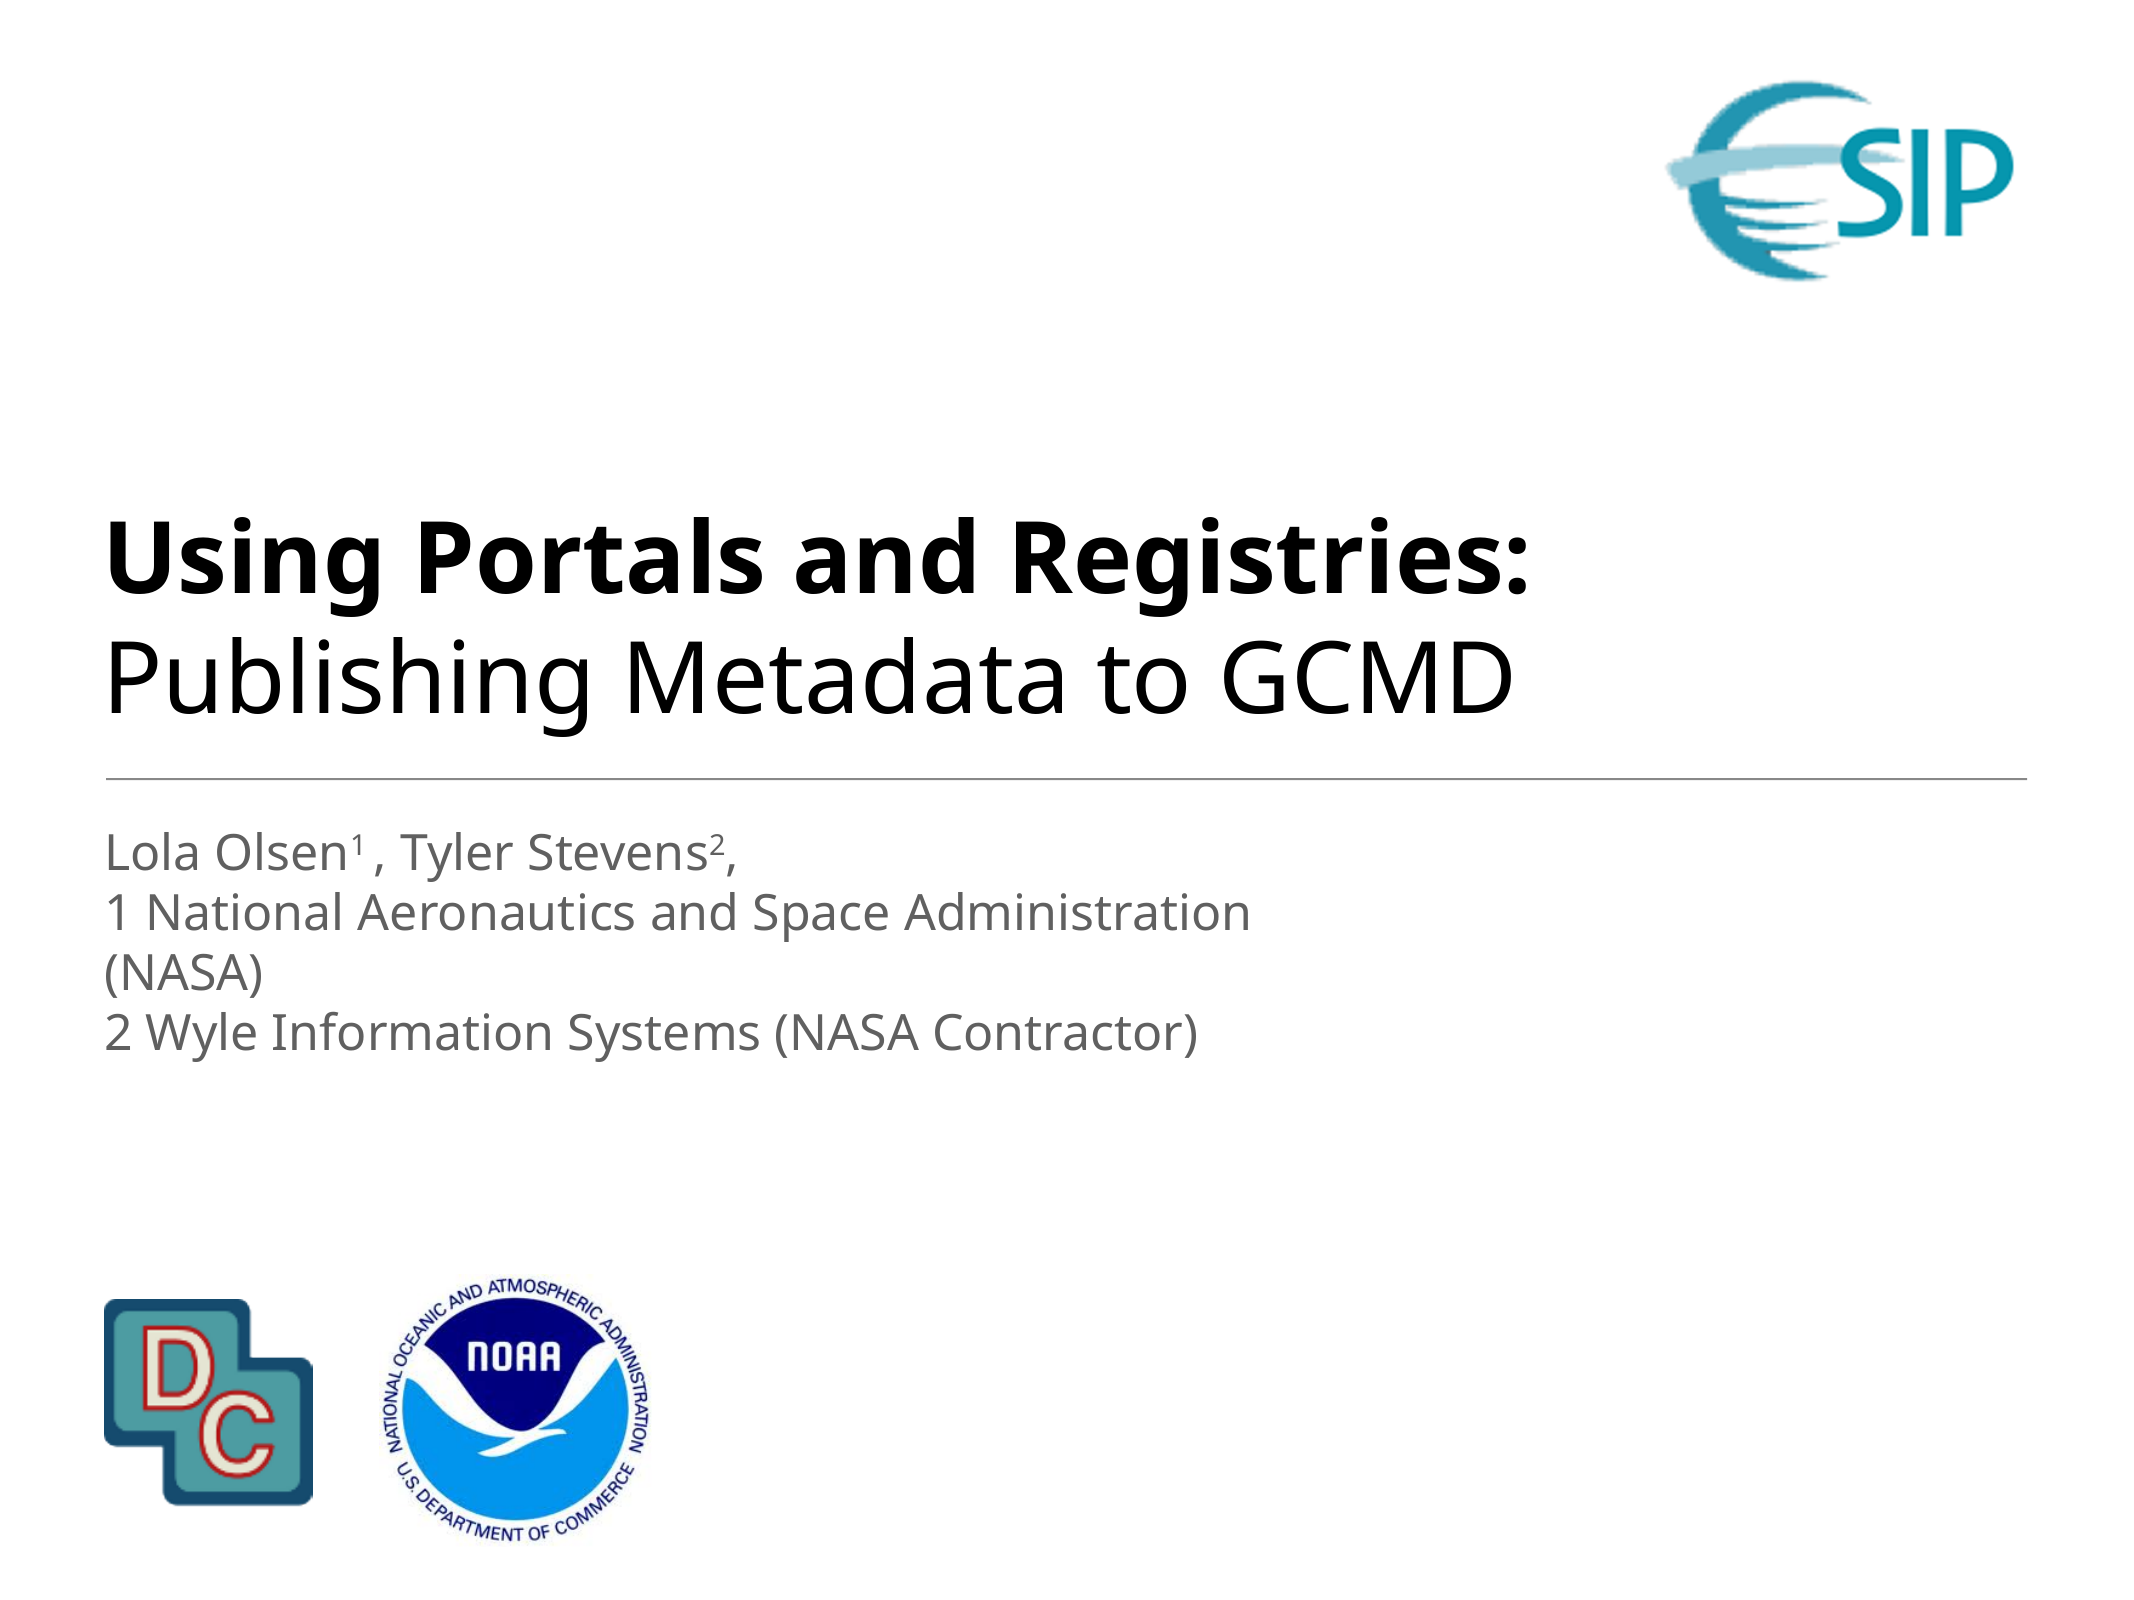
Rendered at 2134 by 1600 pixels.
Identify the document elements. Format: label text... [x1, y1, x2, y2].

title Using Portals and Registries: Publishing Metadata to GCMD [93, 220, 2040, 742]
picture [378, 1274, 652, 1548]
picture [103, 1299, 313, 1530]
list Lola Olsen1 , Tyler Stevens2, 1 National Aeronautics and Space Administration (NASA) 2 Wyle Information Systems (NASA Contractor) [95, 812, 1405, 1334]
picture [1654, 62, 2030, 220]
